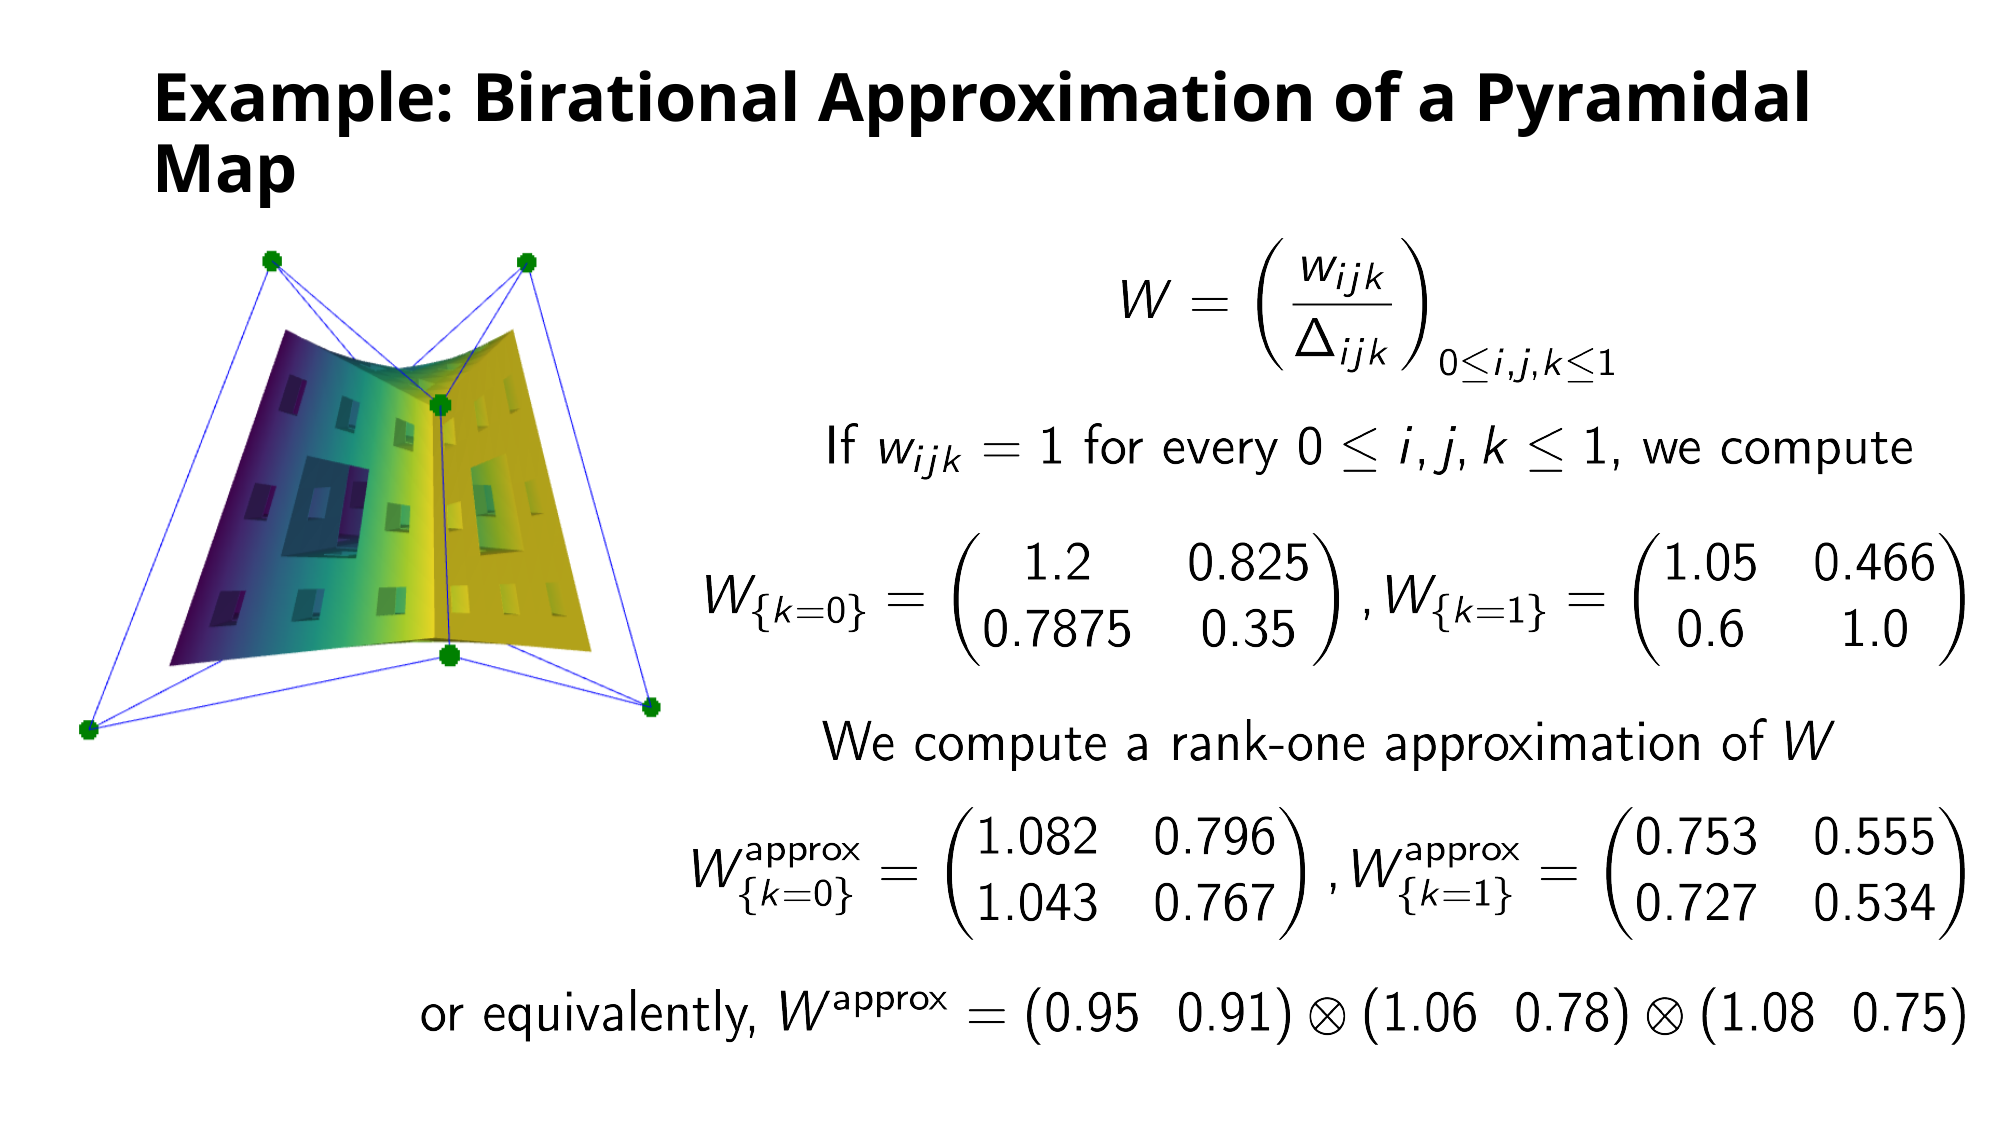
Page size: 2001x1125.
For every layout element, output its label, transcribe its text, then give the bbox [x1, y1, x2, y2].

title Example: Birational Approximation of a Pyramidal Map [137, 59, 1863, 211]
picture [822, 718, 1835, 771]
picture [50, 226, 694, 760]
picture [706, 533, 1965, 666]
picture [421, 987, 1965, 1045]
picture [829, 423, 1912, 480]
picture [693, 807, 1965, 940]
picture [1122, 238, 1614, 383]
